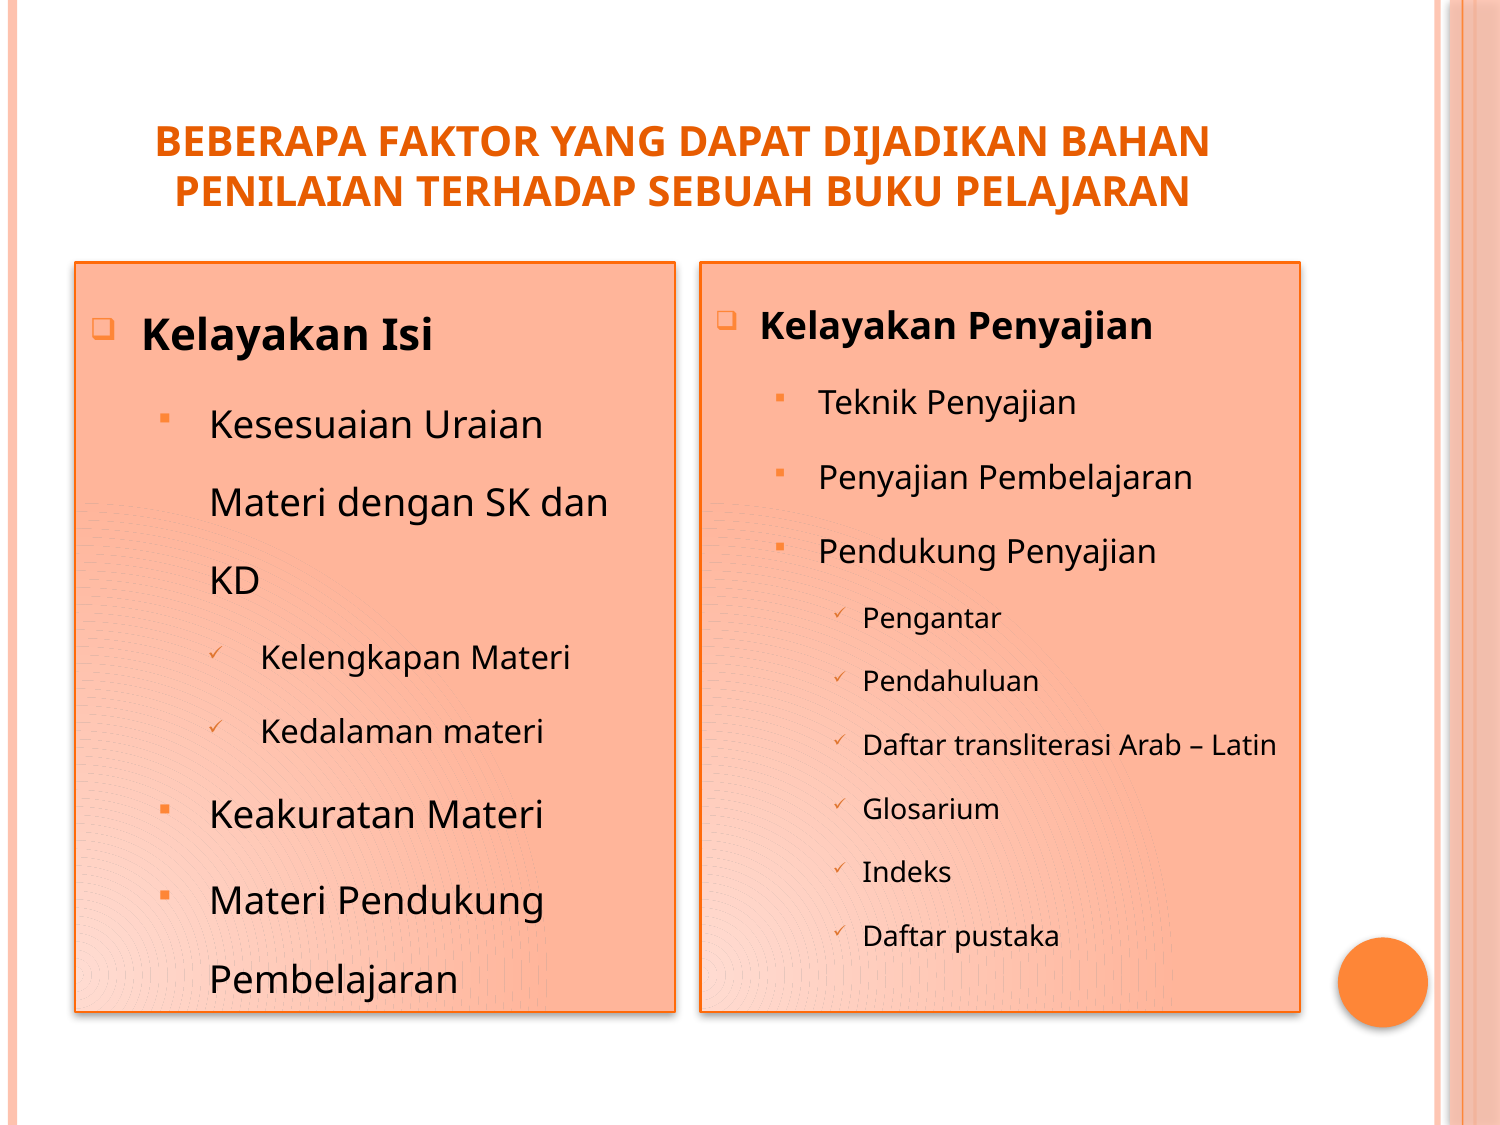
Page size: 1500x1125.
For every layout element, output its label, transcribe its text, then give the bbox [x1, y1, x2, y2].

list Kelayakan Isi Kesesuaian Uraian Materi dengan SK dan KD Kelengkapan Materi Kedalaman materi Keakuratan Materi Materi Pendukung Pembelajaran [74, 261, 676, 1013]
list Kelayakan Penyajian Teknik Penyajian Penyajian Pembelajaran Pendukung Penyajian Pengantar Pendahuluan Daftar transliterasi Arab – Latin Glosarium Indeks Daftar pustaka [699, 261, 1301, 1013]
title beberapa faktor yang dapat dijadikan bahan penilaian terhadap sebuah buku pelajaran [70, 93, 1296, 223]
